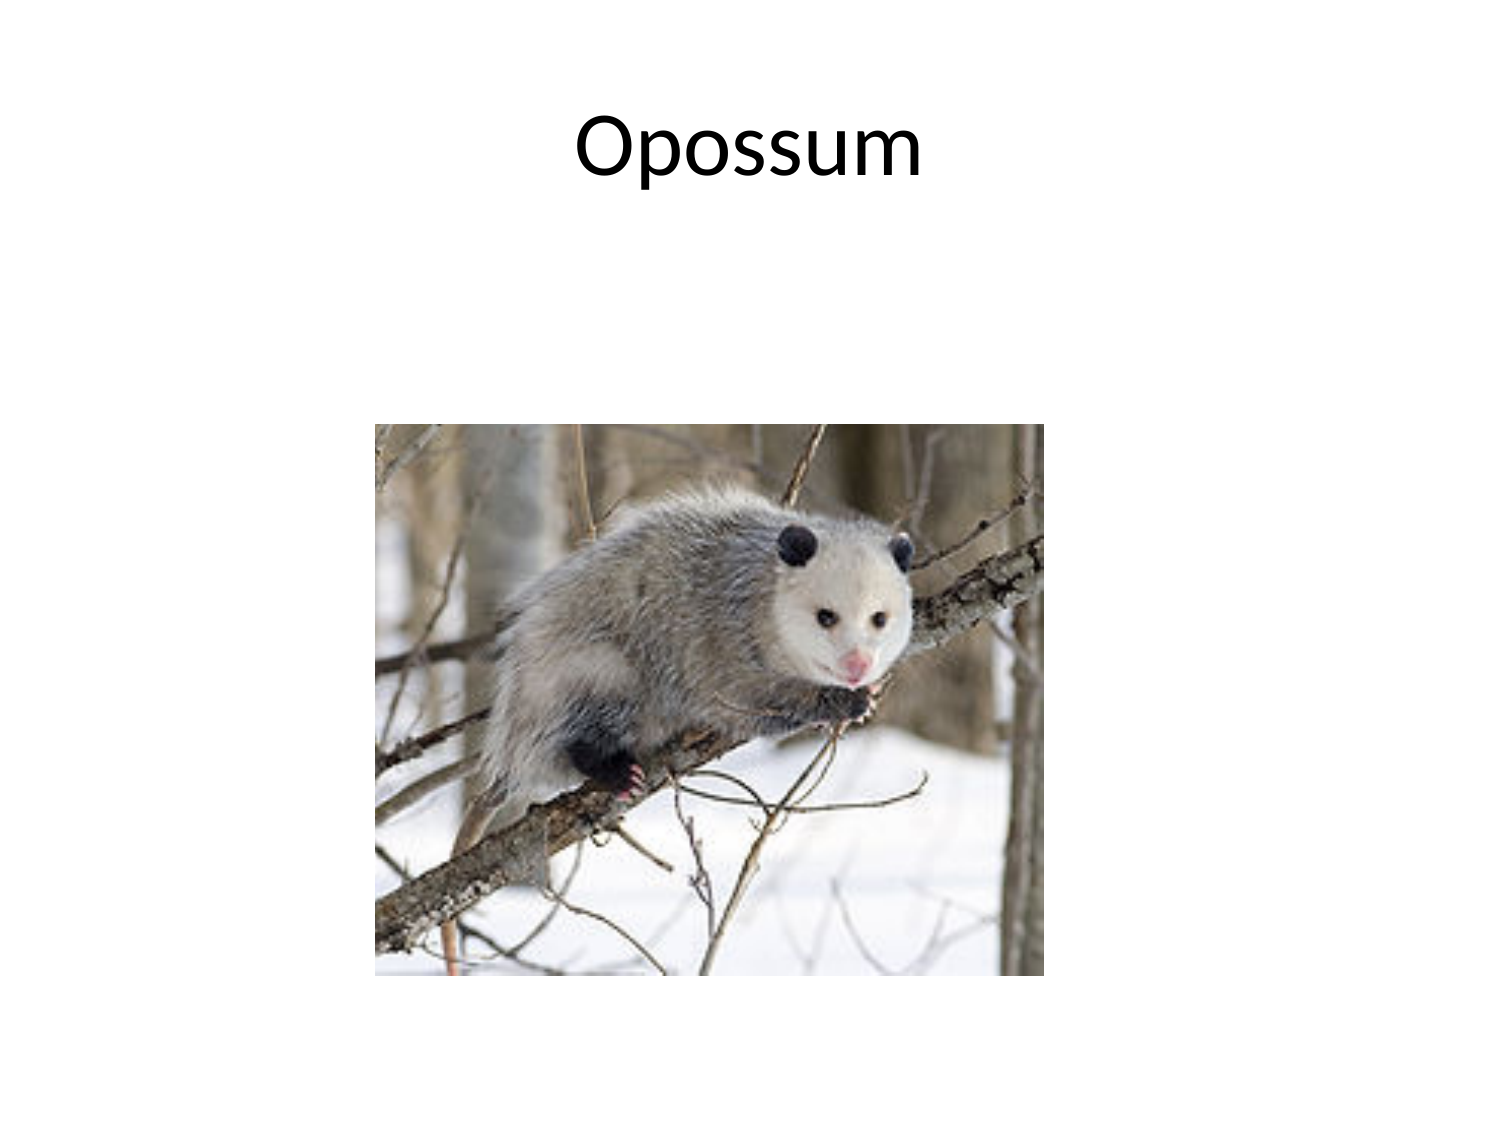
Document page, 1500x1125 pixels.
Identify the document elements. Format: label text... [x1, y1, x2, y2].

title Opossum [75, 45, 1425, 233]
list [374, 424, 1044, 976]
